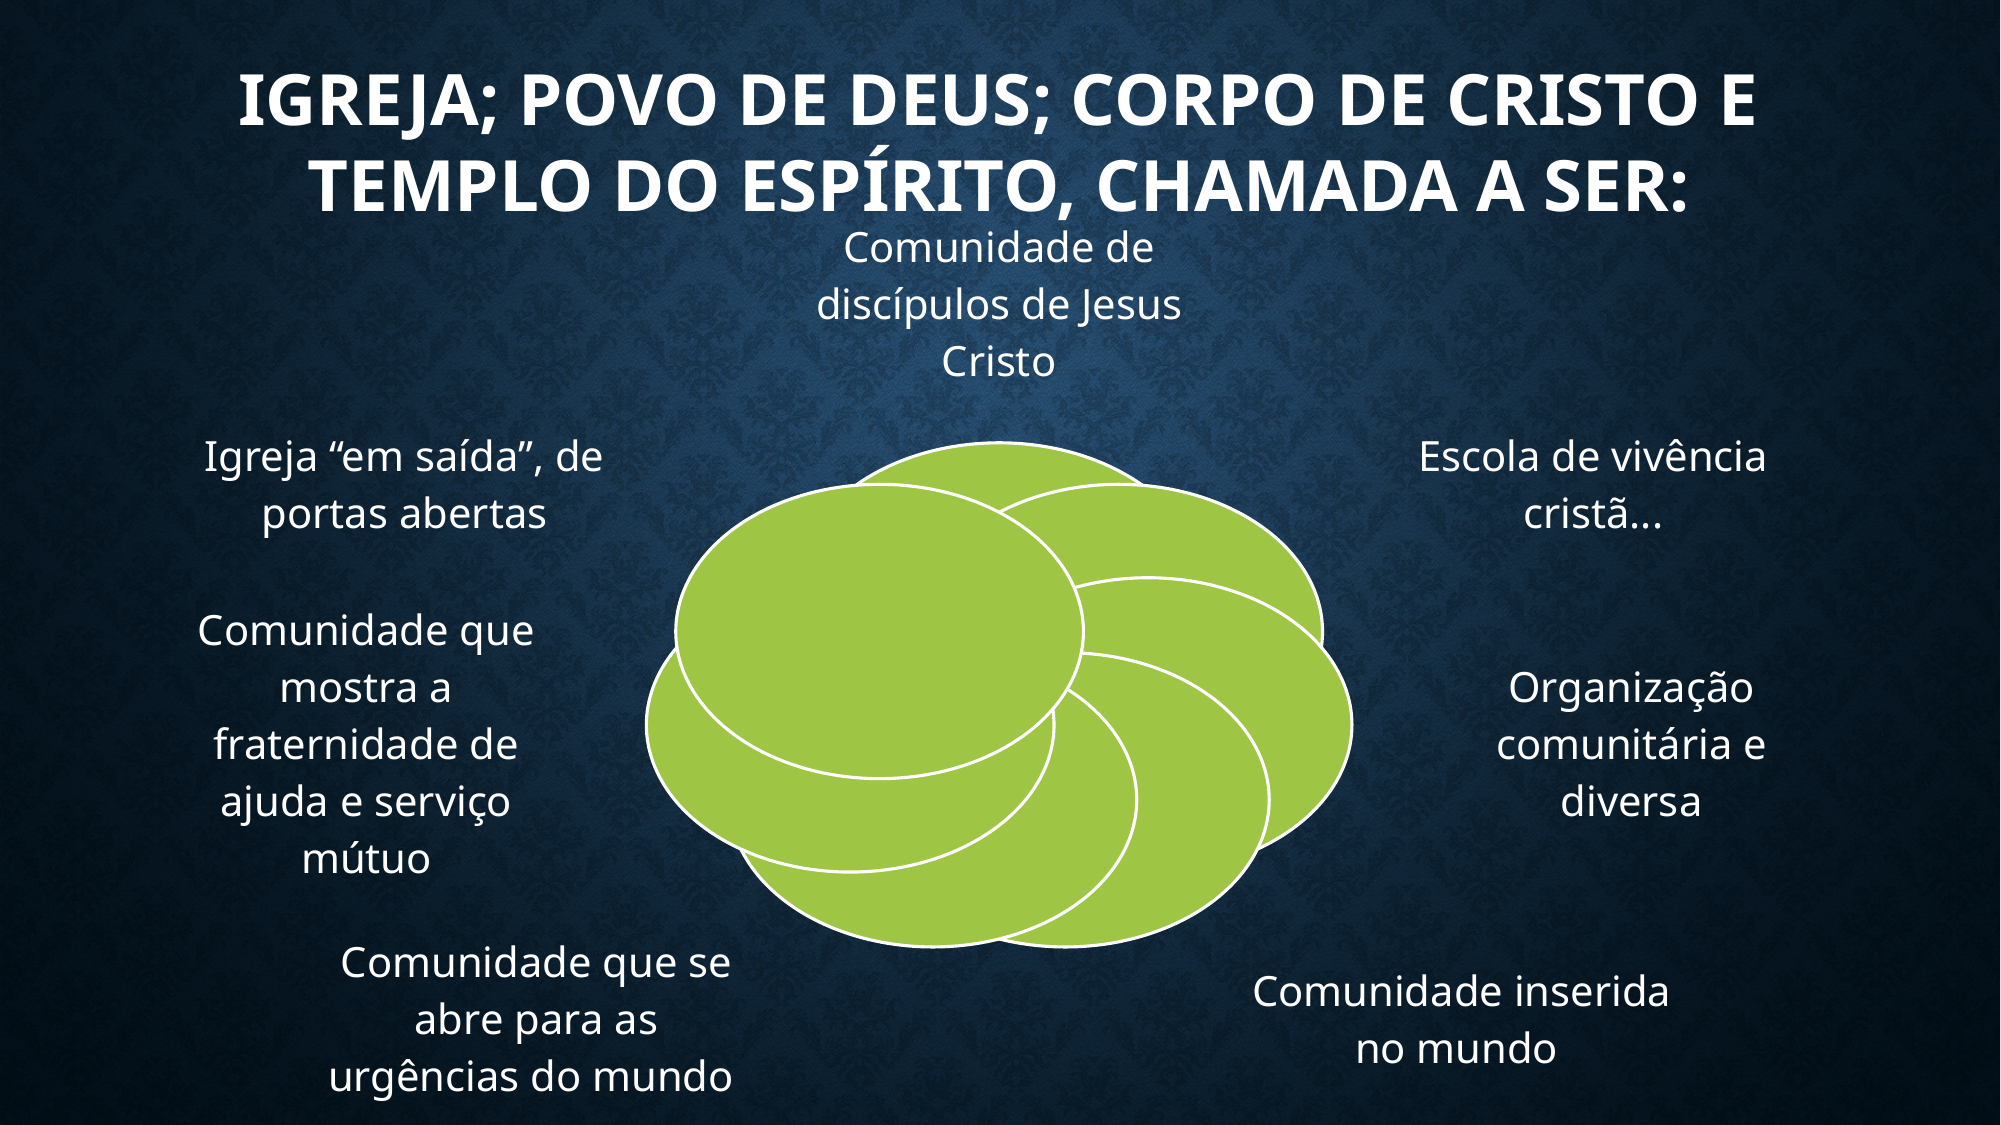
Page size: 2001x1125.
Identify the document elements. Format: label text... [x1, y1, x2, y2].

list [149, 212, 1849, 1116]
title Igreja; povo de deus; corpo de cristo e templo do Espírito, Chamada a ser: [149, 33, 1849, 212]
